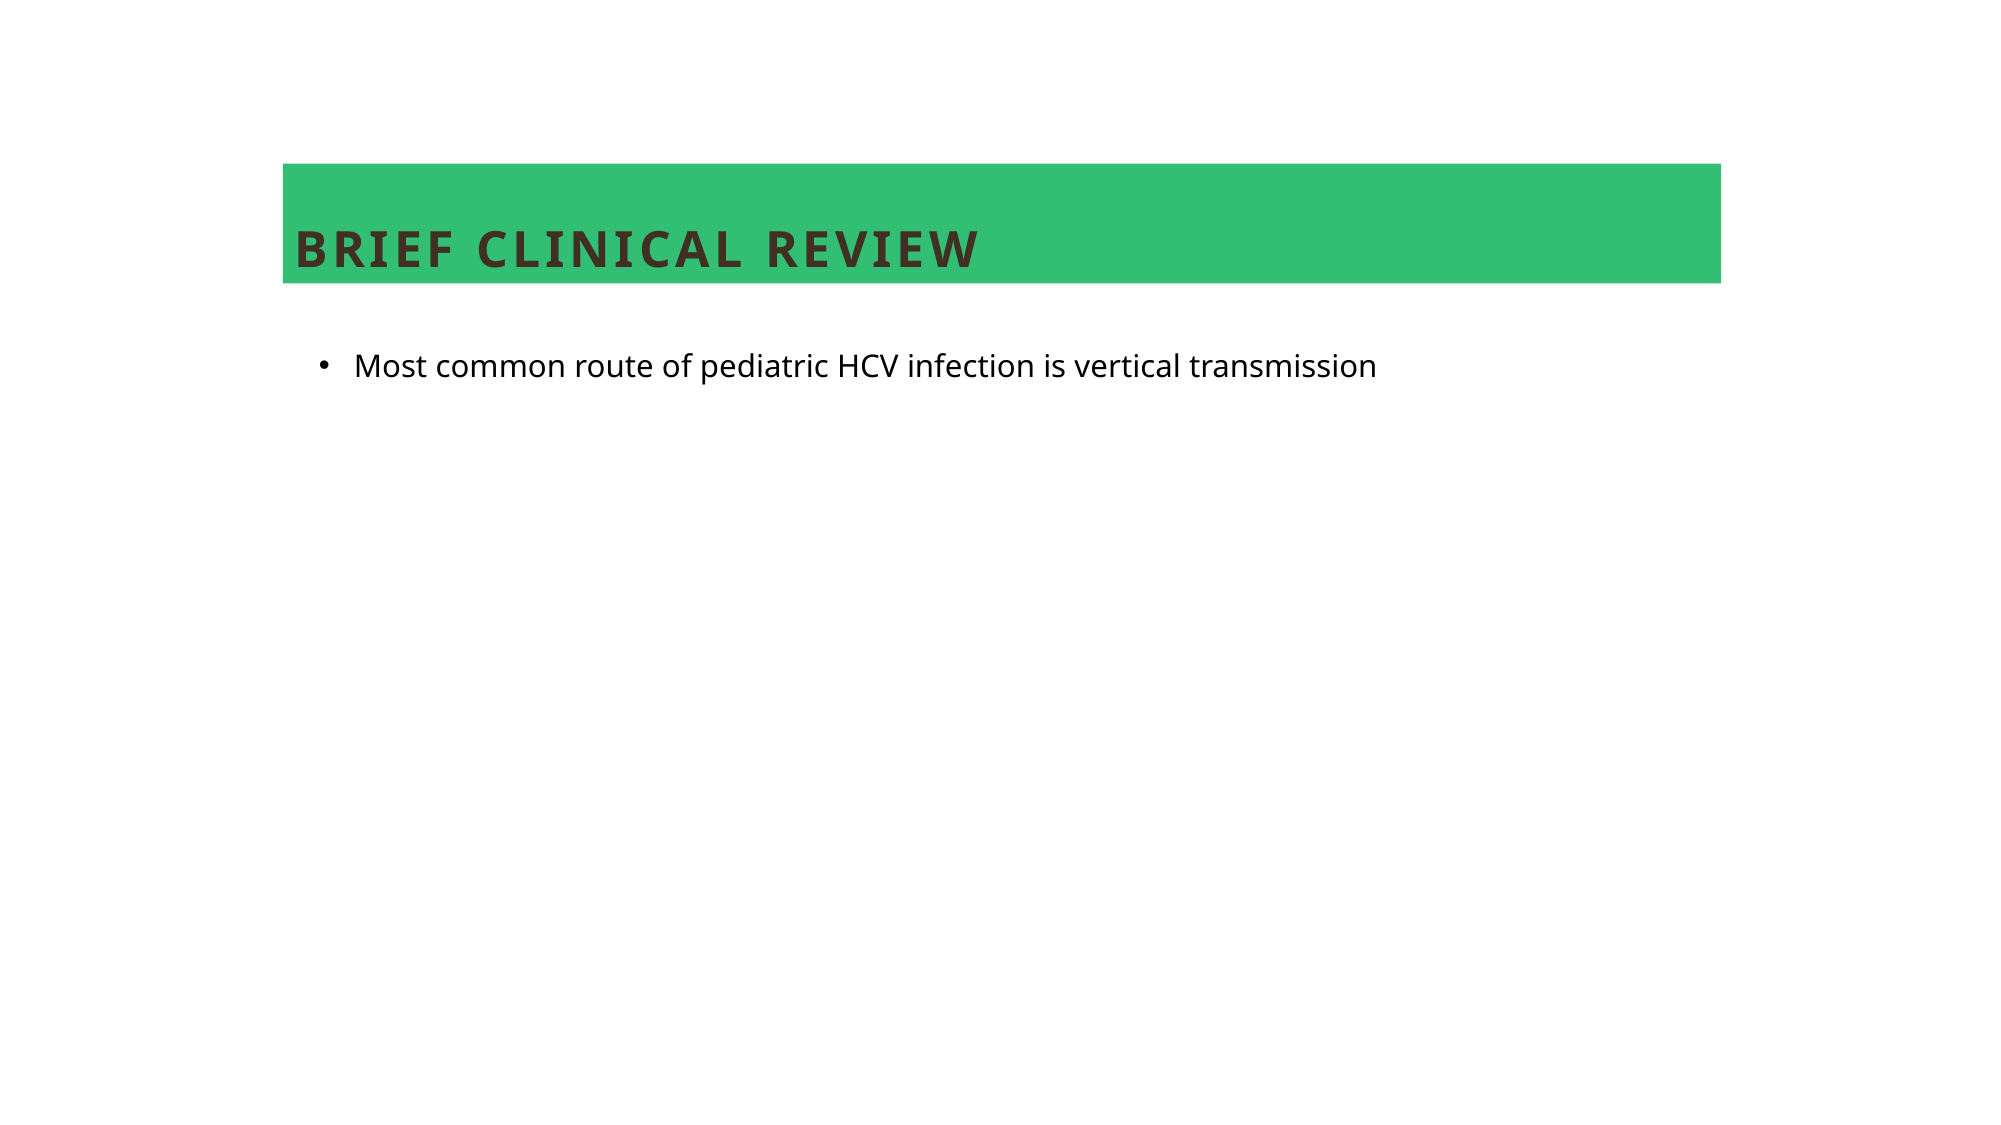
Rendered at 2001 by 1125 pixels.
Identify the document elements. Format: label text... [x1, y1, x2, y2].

text_box Most common route of pediatric HCV infection is vertical transmission [304, 338, 1654, 392]
title Brief Clinical review [282, 163, 1722, 284]
